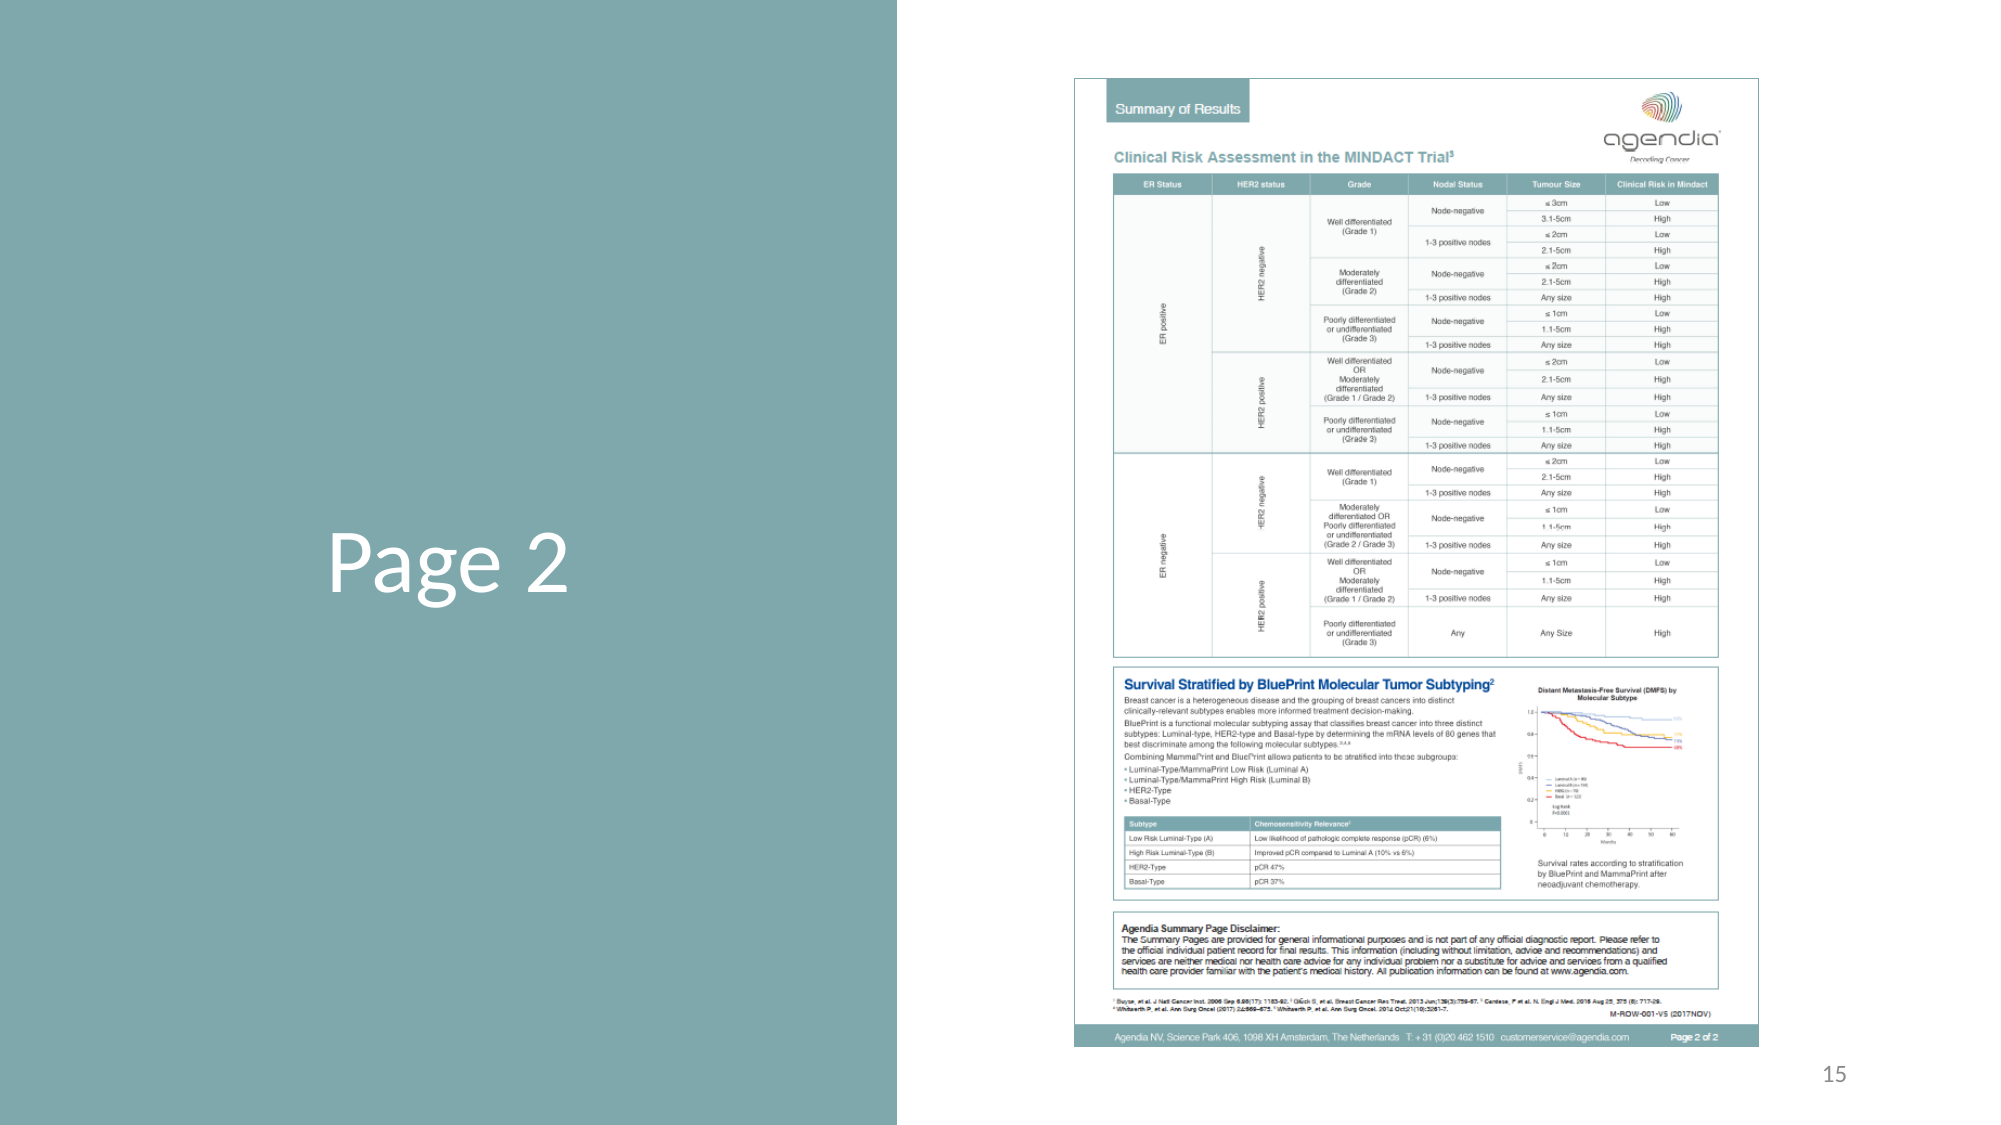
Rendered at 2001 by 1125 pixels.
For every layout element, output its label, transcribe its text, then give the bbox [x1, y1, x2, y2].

slide_number 15 [1412, 1042, 1863, 1103]
picture [1074, 78, 1759, 1047]
text_box [0, 0, 898, 1125]
title Page 2 [101, 104, 796, 1021]
